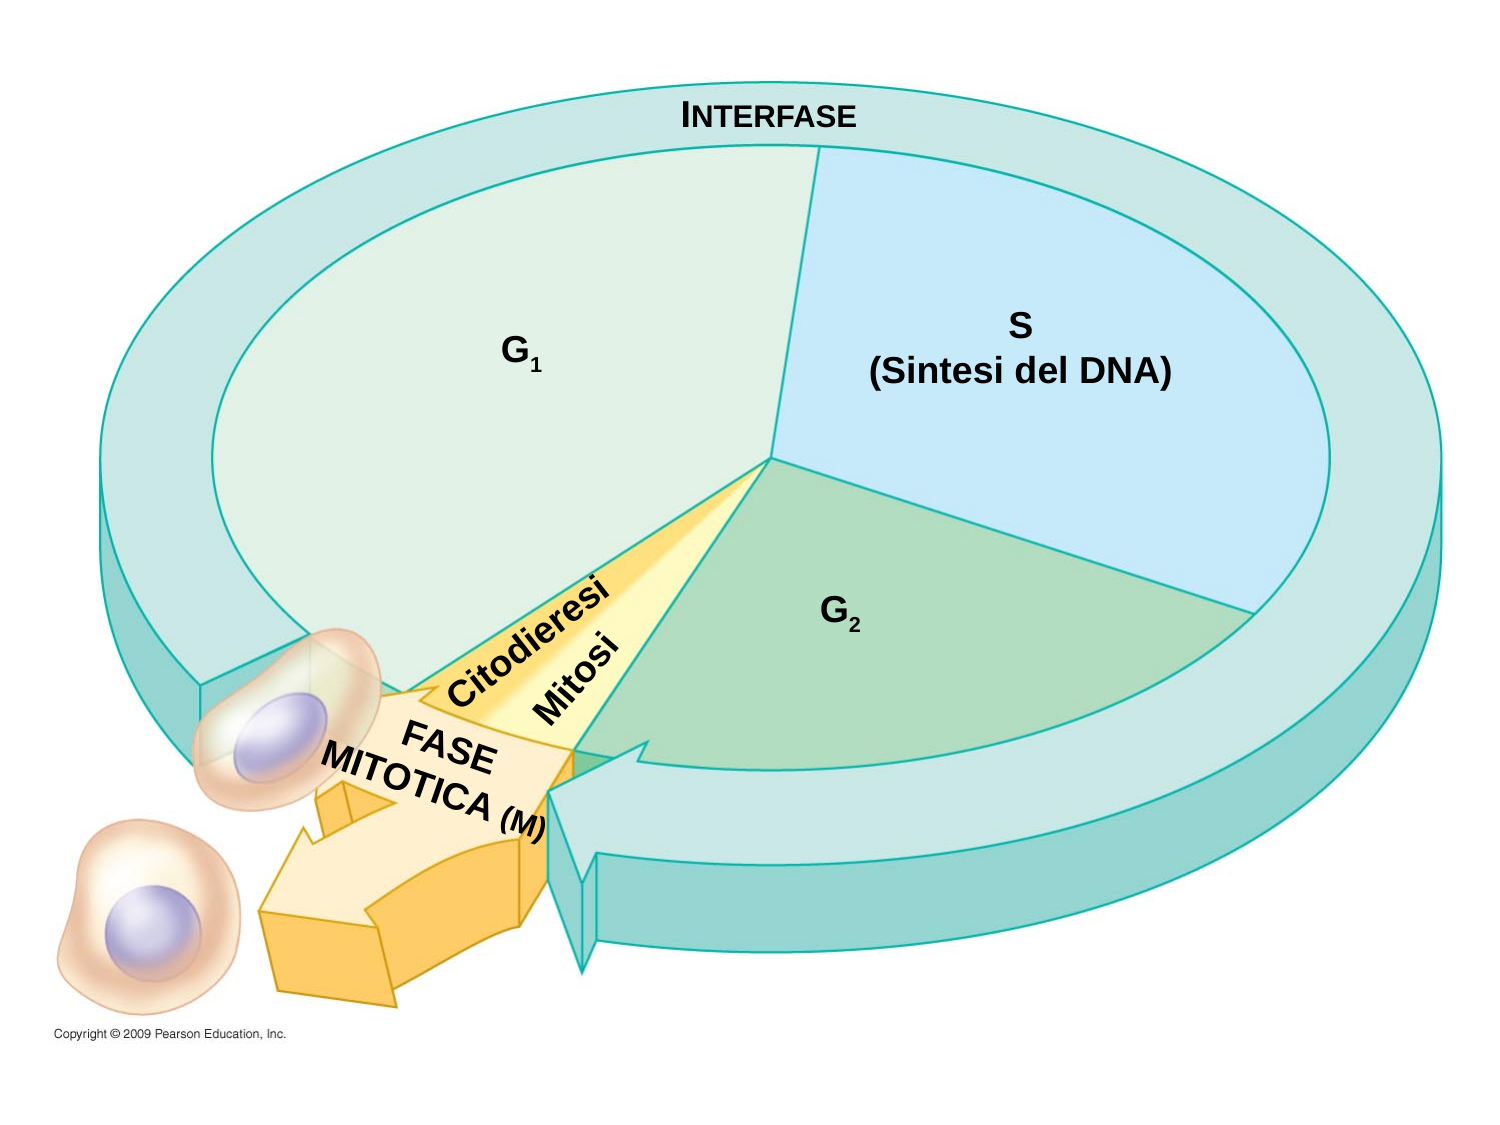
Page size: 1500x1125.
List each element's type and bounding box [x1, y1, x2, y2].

picture [48, 74, 1452, 1050]
